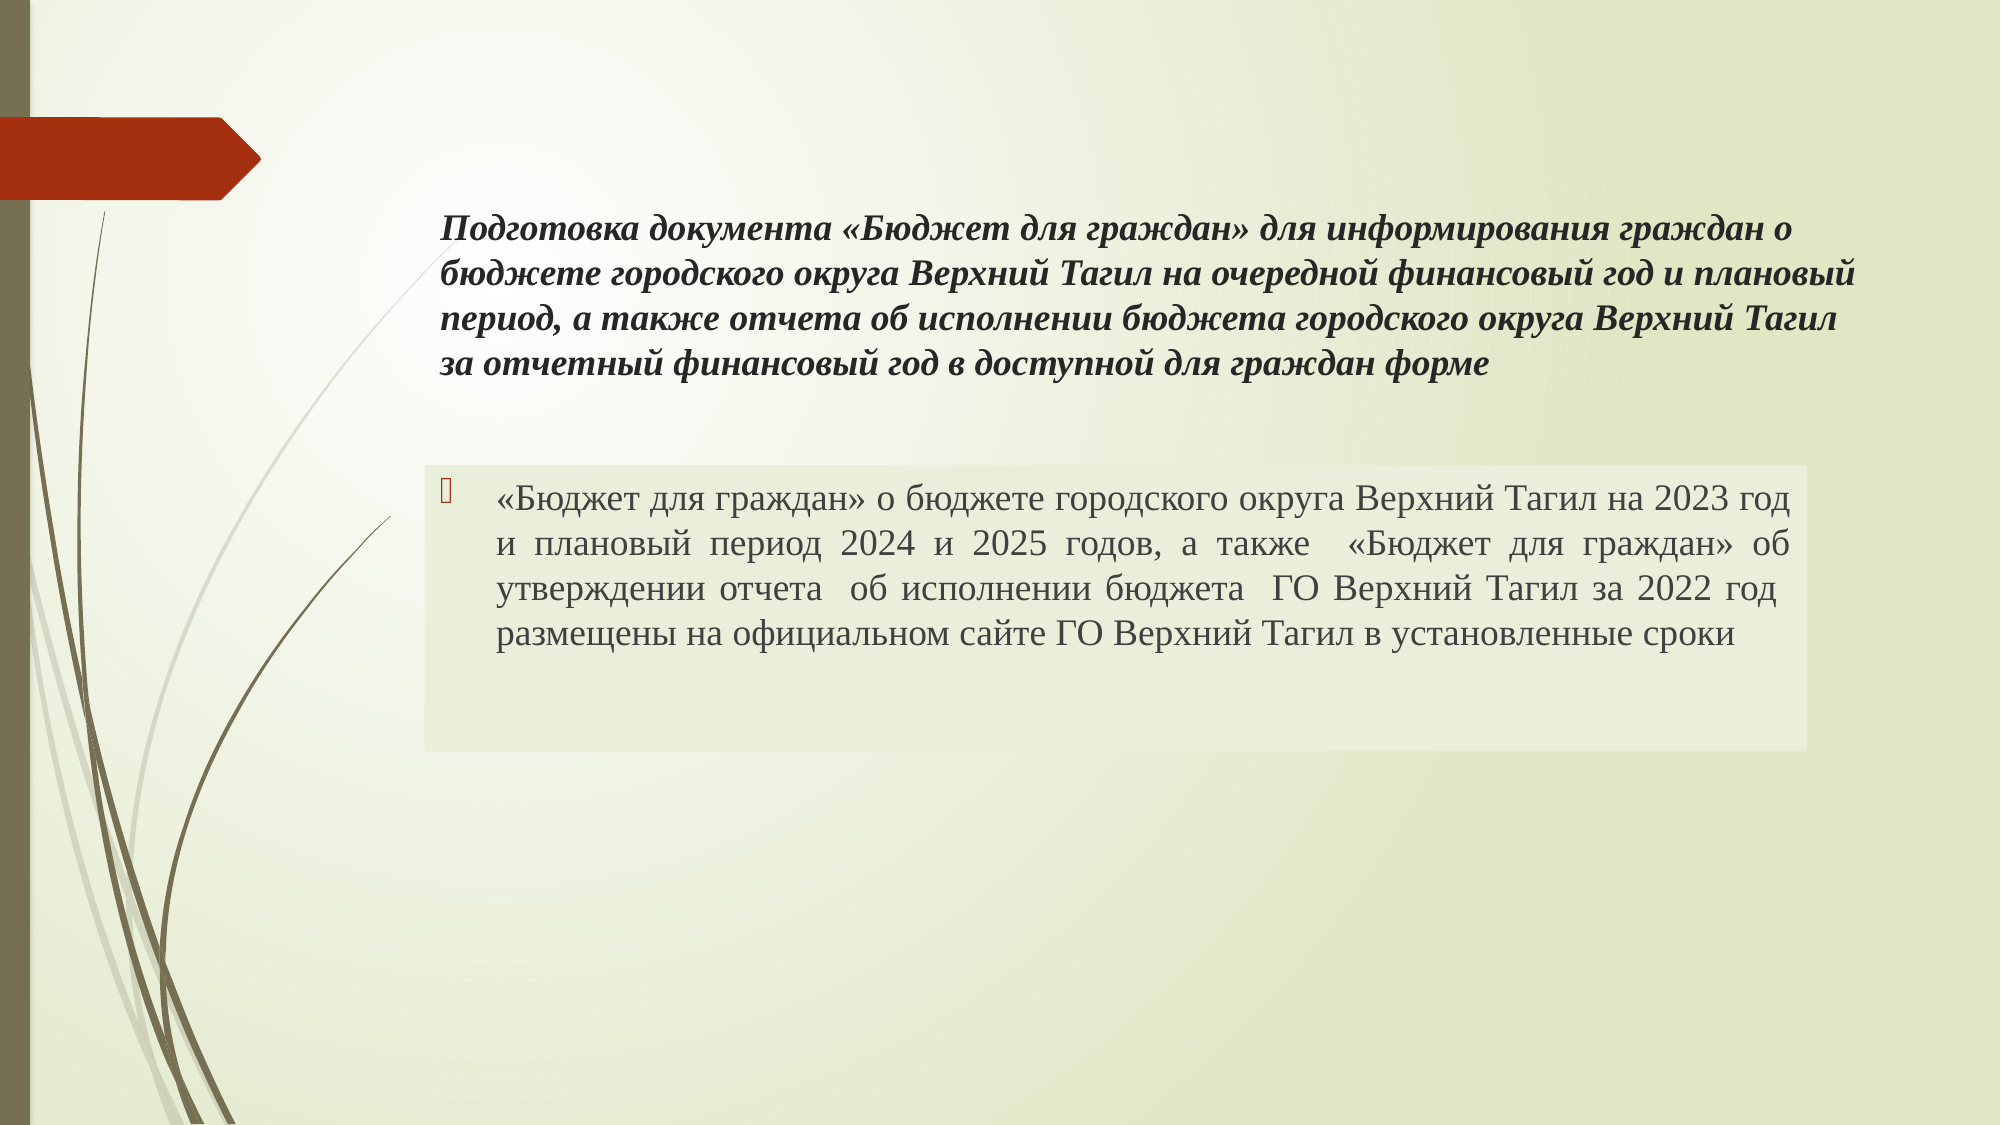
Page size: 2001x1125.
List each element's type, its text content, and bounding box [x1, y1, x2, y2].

list «Бюджет для граждан» о бюджете городского округа Верхний Тагил на 2023 год и плановый период 2024 и 2025 годов, а также «Бюджет для граждан» об утверждении отчета об исполнении бюджета ГО Верхний Тагил за 2022 год размещены на официальном сайте ГО Верхний Тагил в установленные сроки [424, 465, 1807, 752]
title Подготовка документа «Бюджет для граждан» для информирования граждан о бюджете городского округа Верхний Тагил на очередной финансовый год и плановый период, а также отчета об исполнении бюджета городского округа Верхний Тагил за отчетный финансовый год в доступной для граждан форме [425, 195, 1888, 416]
